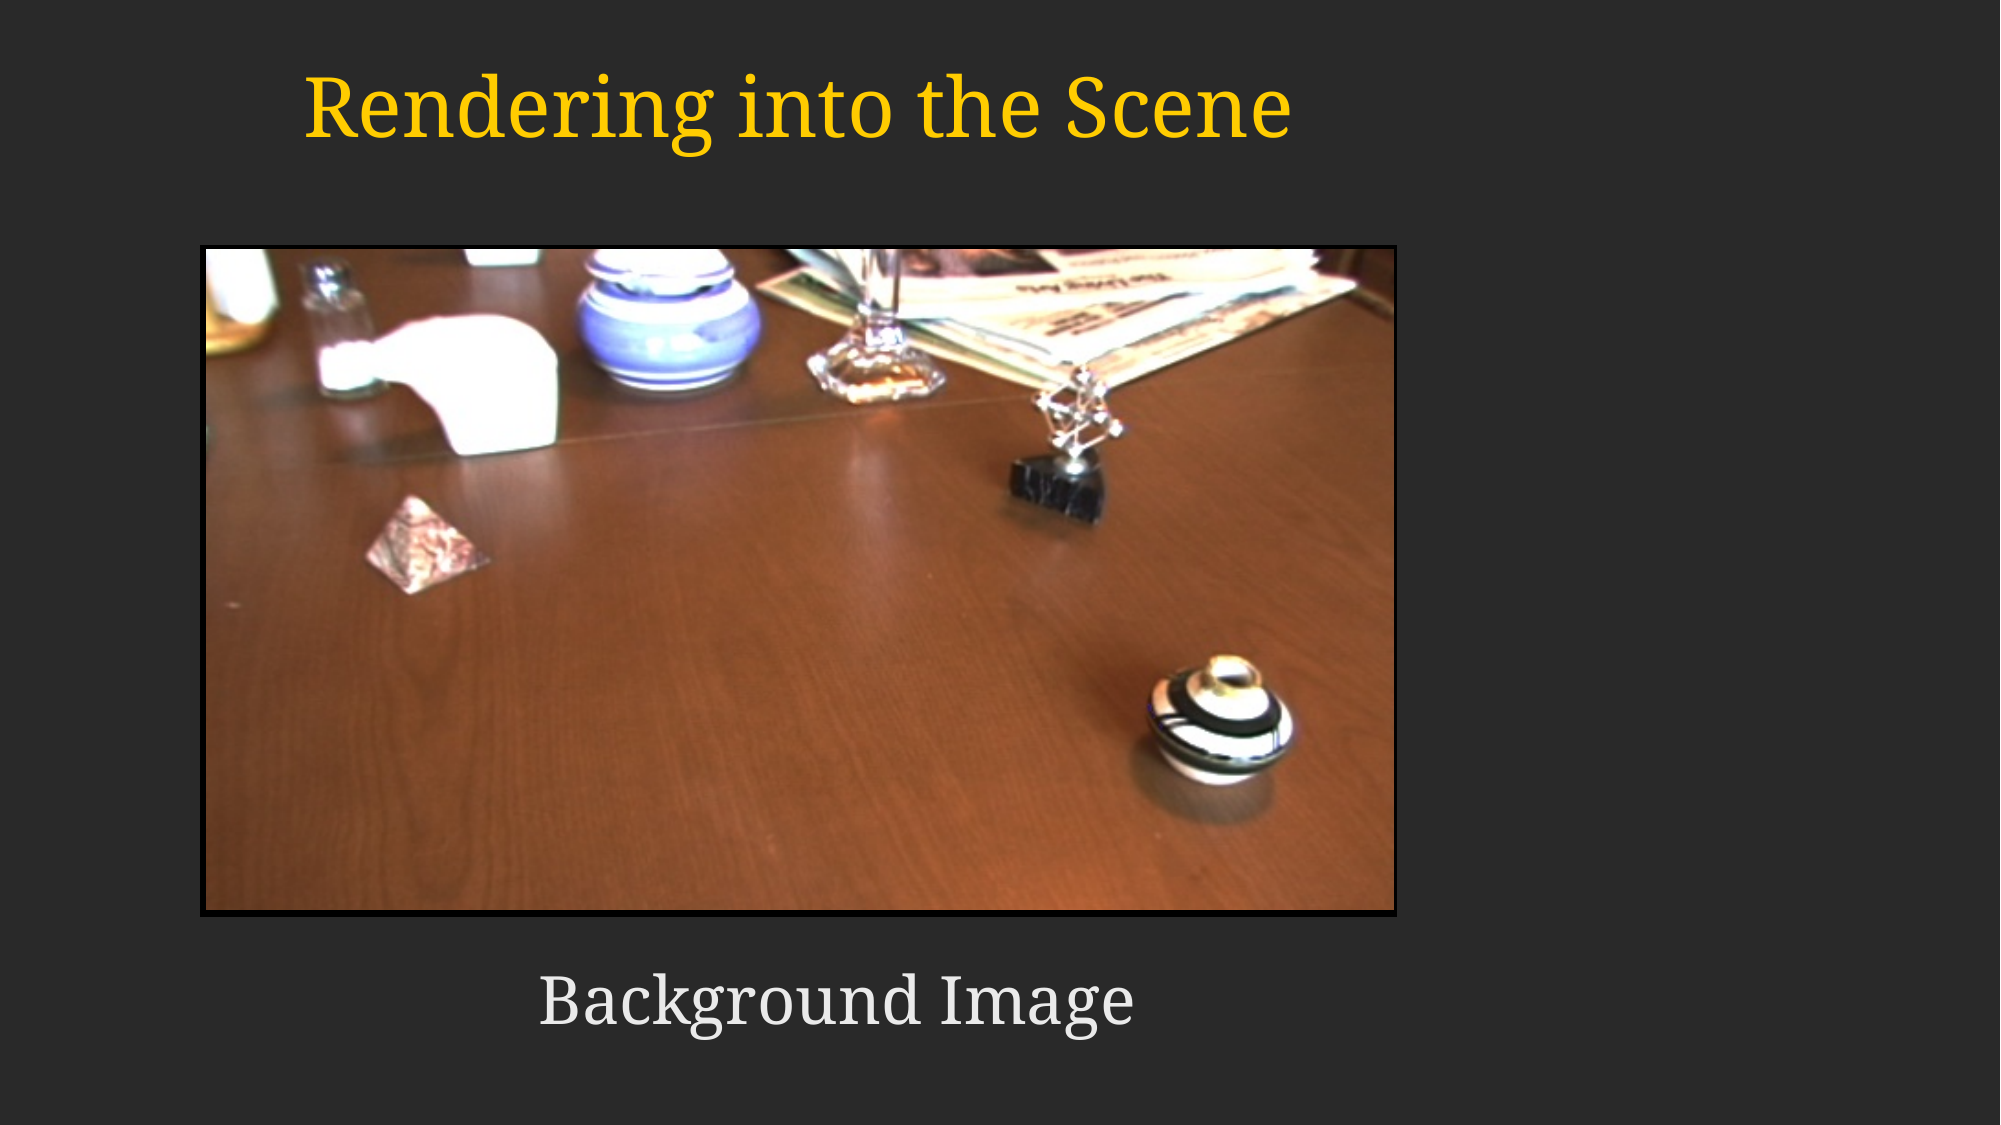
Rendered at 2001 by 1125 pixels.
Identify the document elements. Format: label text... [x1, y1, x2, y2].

picture [205, 249, 1394, 910]
title Rendering into the Scene [0, 3, 1600, 205]
list Background Image [174, 949, 1501, 1076]
